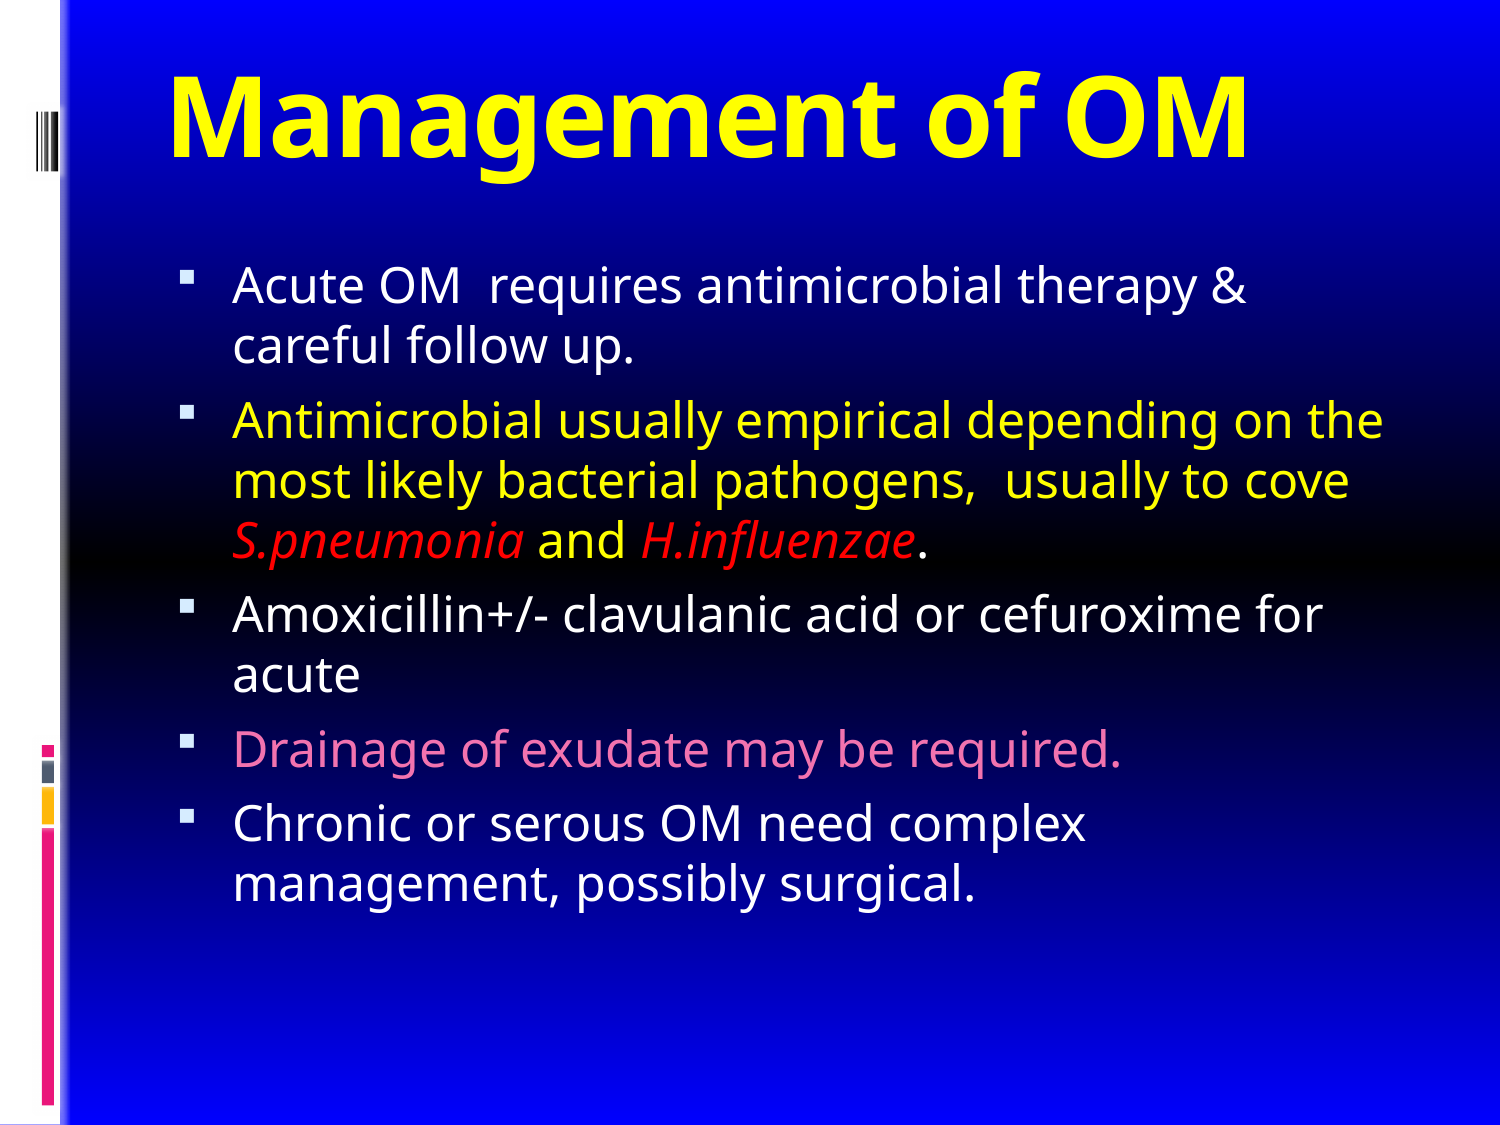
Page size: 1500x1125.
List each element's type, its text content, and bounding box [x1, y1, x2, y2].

list Acute OM requires antimicrobial therapy & careful follow up. Antimicrobial usually empirical depending on the most likely bacterial pathogens, usually to cove S.pneumonia and H.influenzae. Amoxicillin+/- clavulanic acid or cefuroxime for acute Drainage of exudate may be required. Chronic or serous OM need complex management, possibly surgical. [150, 246, 1425, 997]
title Management of OM [150, 37, 1425, 188]
